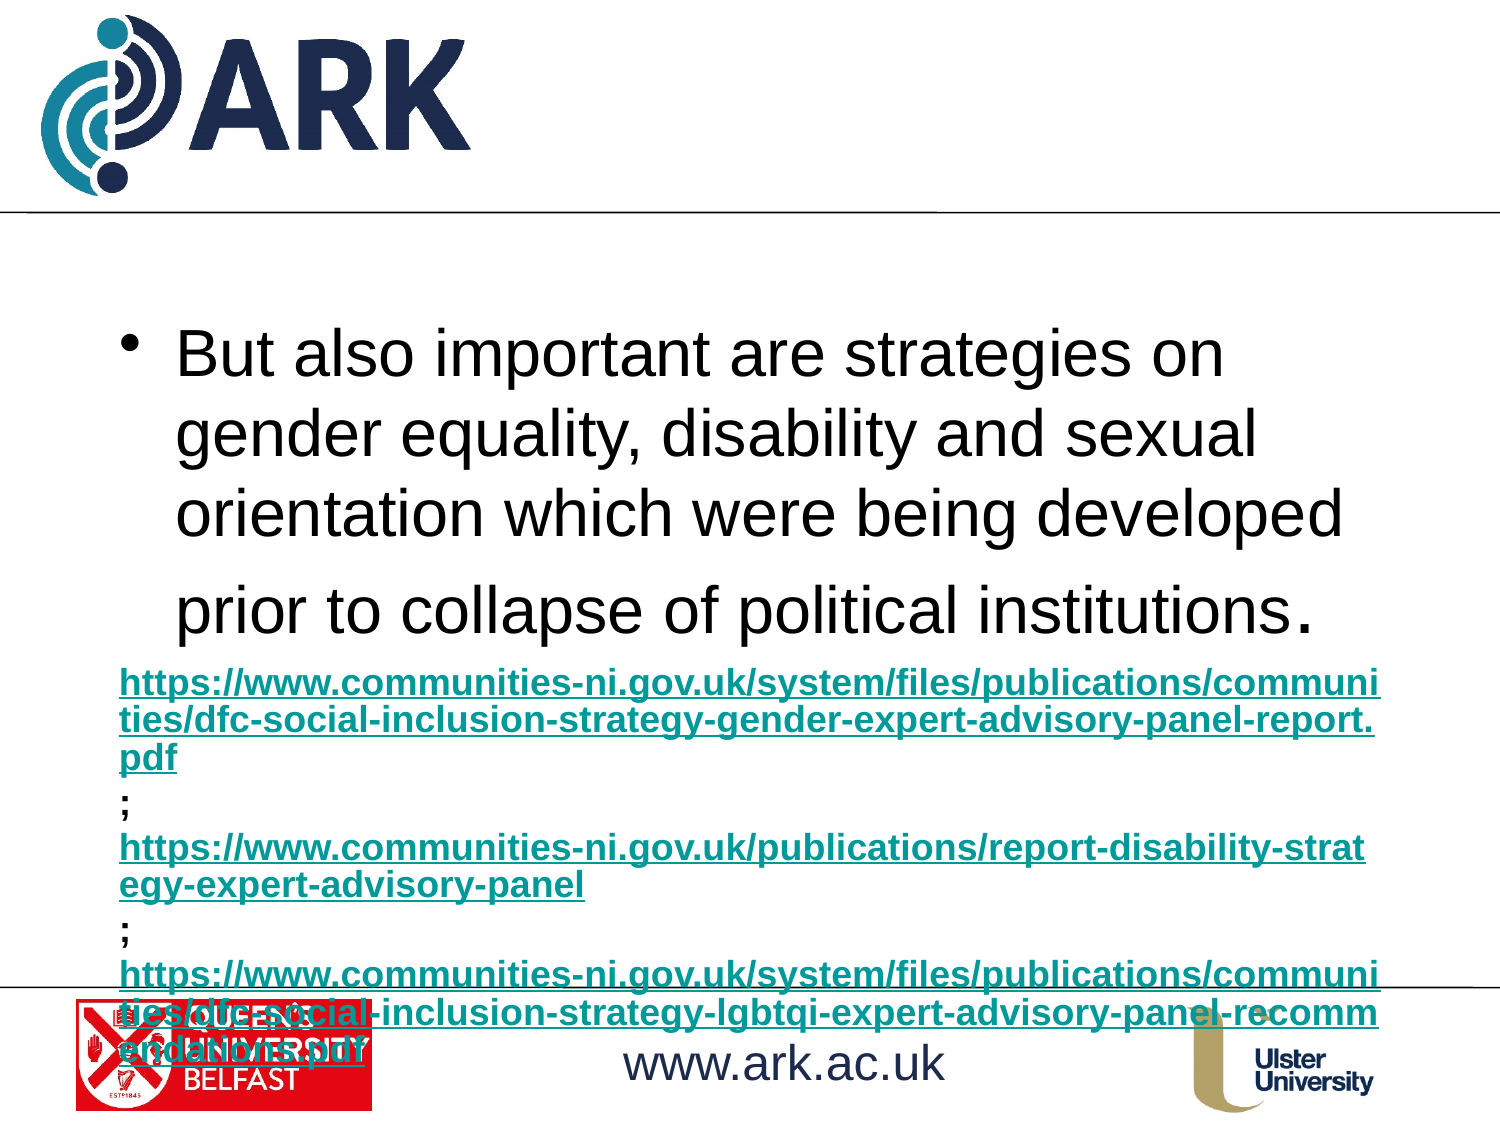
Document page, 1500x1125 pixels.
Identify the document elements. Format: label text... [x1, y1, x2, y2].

picture [41, 15, 471, 196]
picture [76, 999, 372, 1111]
list But also important are strategies on gender equality, disability and sexual orientation which were being developed prior to collapse of political institutions. https://www.communities-ni.gov.uk/system/files/publications/communities/dfc-social-inclusion-strategy-gender-expert-advisory-panel-report.pdf; https://www.communities-ni.gov.uk/publications/report-disability-strategy-expert-advisory-panel; https://www.communities-ni.gov.uk/system/files/publications/communities/dfc-social-inclusion-strategy-lgbtqi-expert-advisory-panel-recommendations.pdf [104, 302, 1398, 980]
picture [1175, 998, 1389, 1121]
